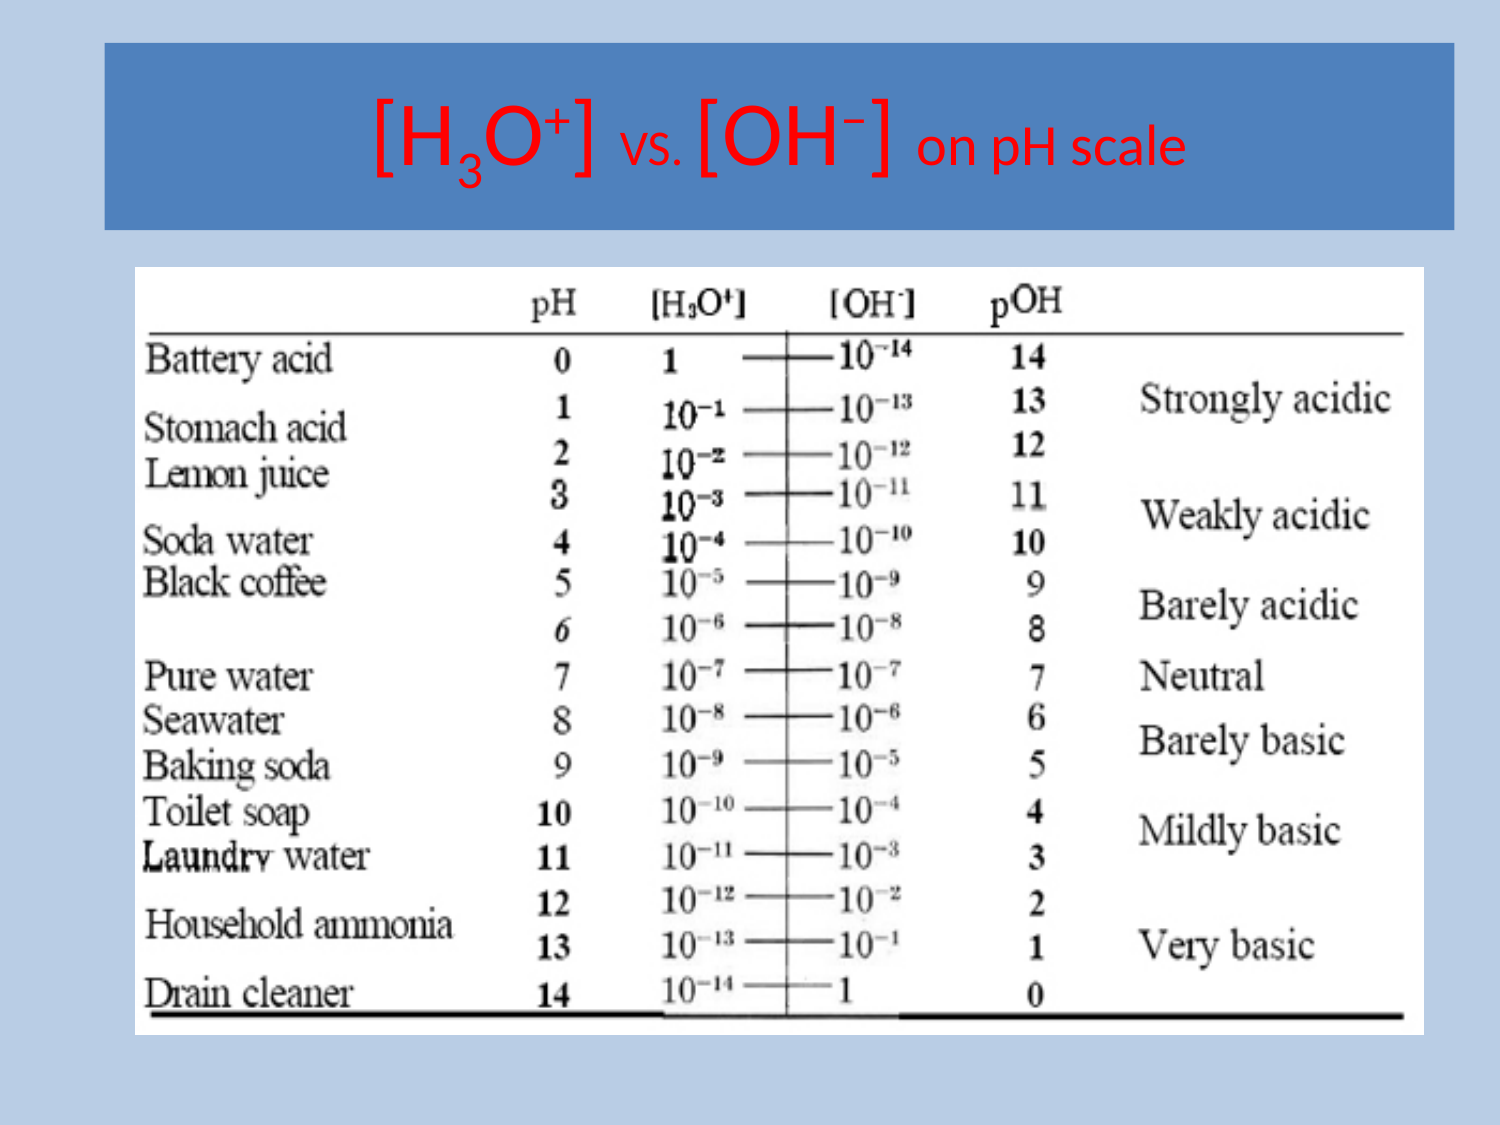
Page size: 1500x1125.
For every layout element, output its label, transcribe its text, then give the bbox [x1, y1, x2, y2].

picture [135, 266, 1424, 1036]
title [H3O+] VS. [OH−] on pH scale [104, 42, 1455, 231]
